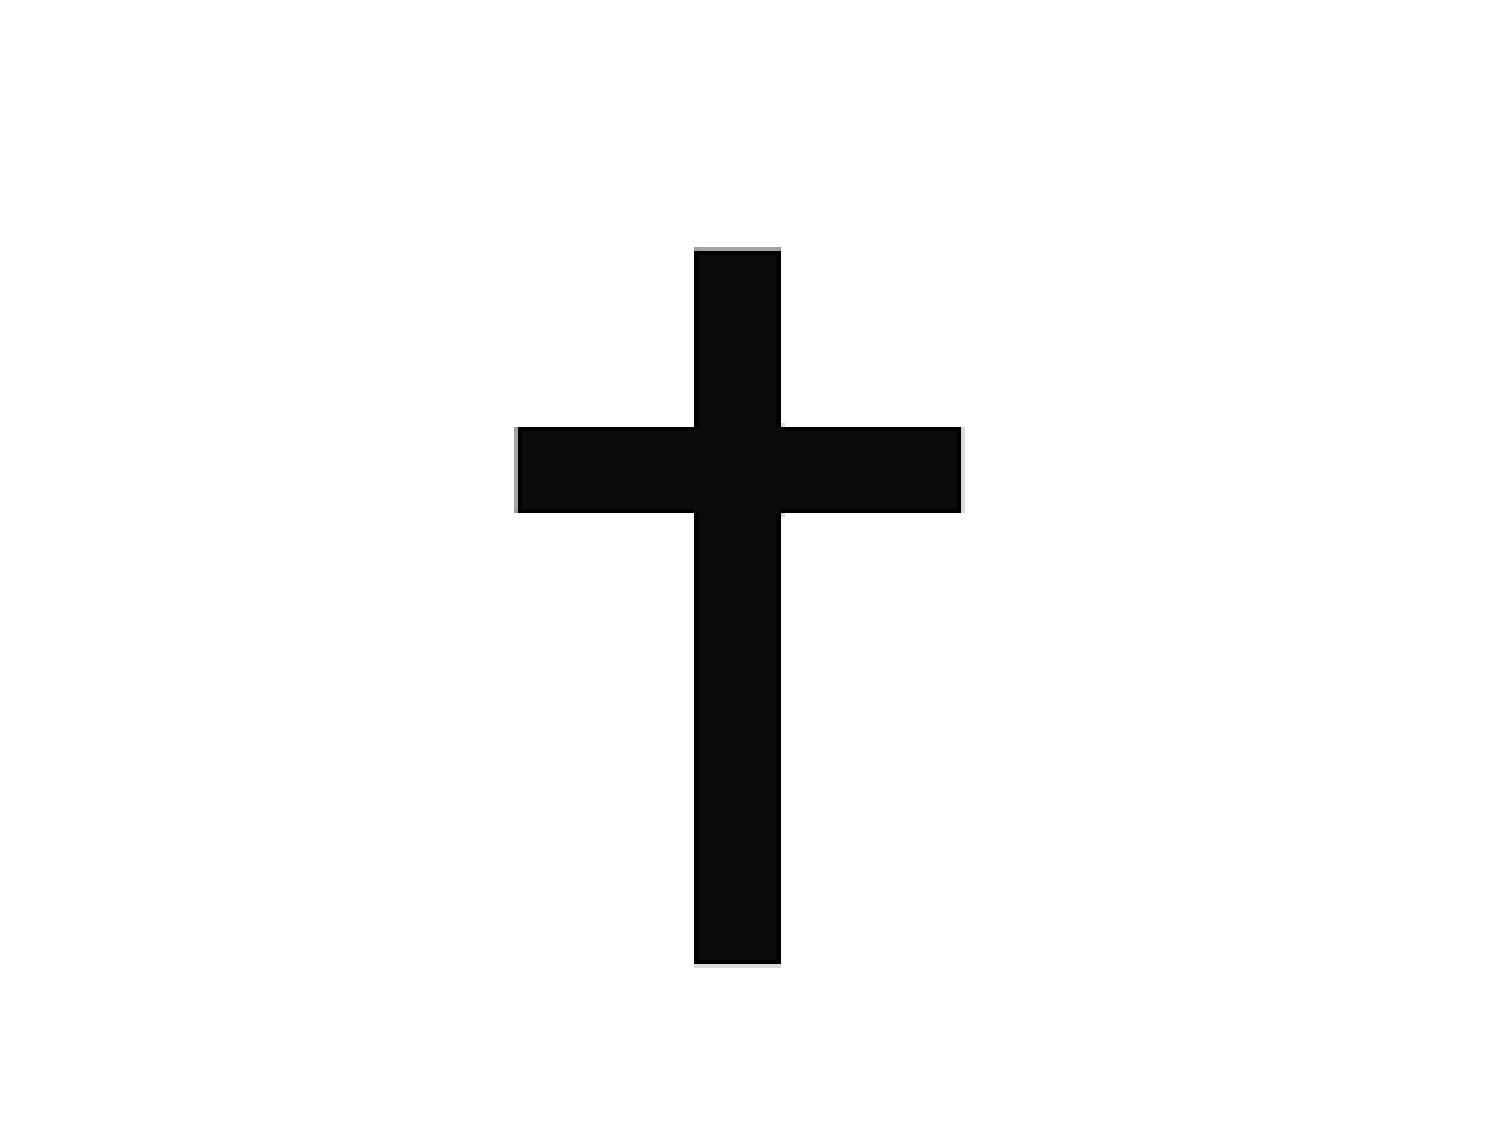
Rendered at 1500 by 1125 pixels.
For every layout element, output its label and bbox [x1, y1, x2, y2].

picture [277, 144, 1200, 1067]
